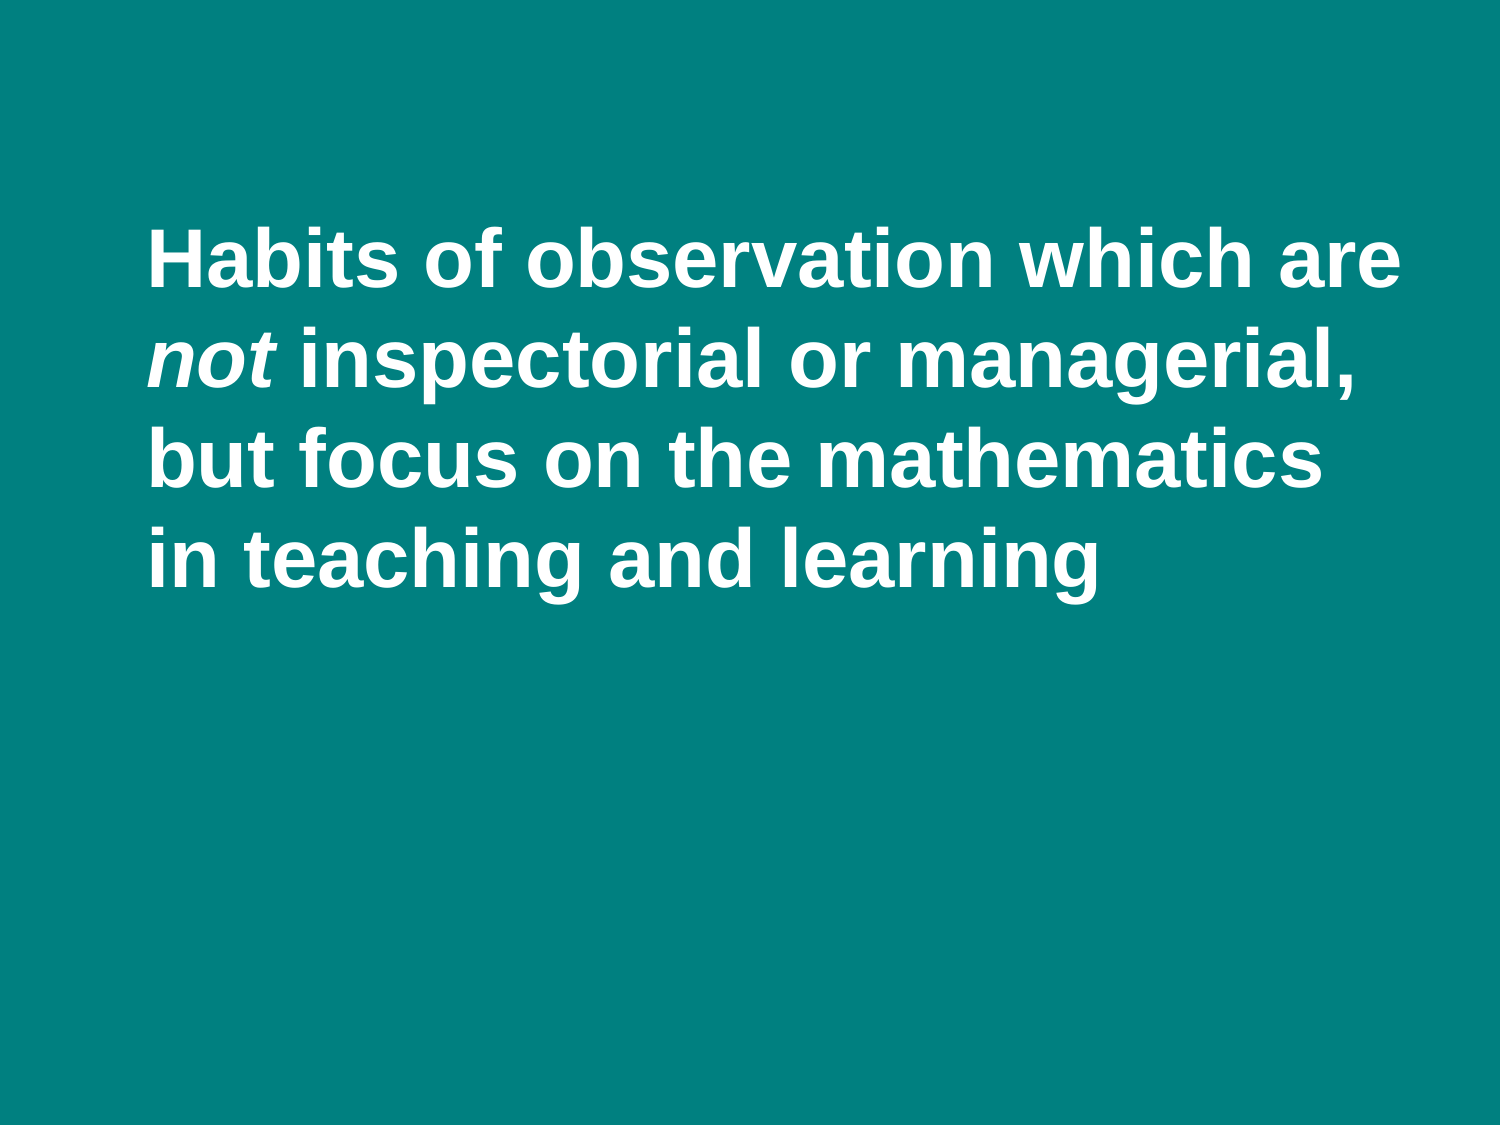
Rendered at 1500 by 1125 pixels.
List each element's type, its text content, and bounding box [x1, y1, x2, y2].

list Habits of observation which are not inspectorial or managerial, but focus on the mathematics in teaching and learning [74, 196, 1426, 1006]
